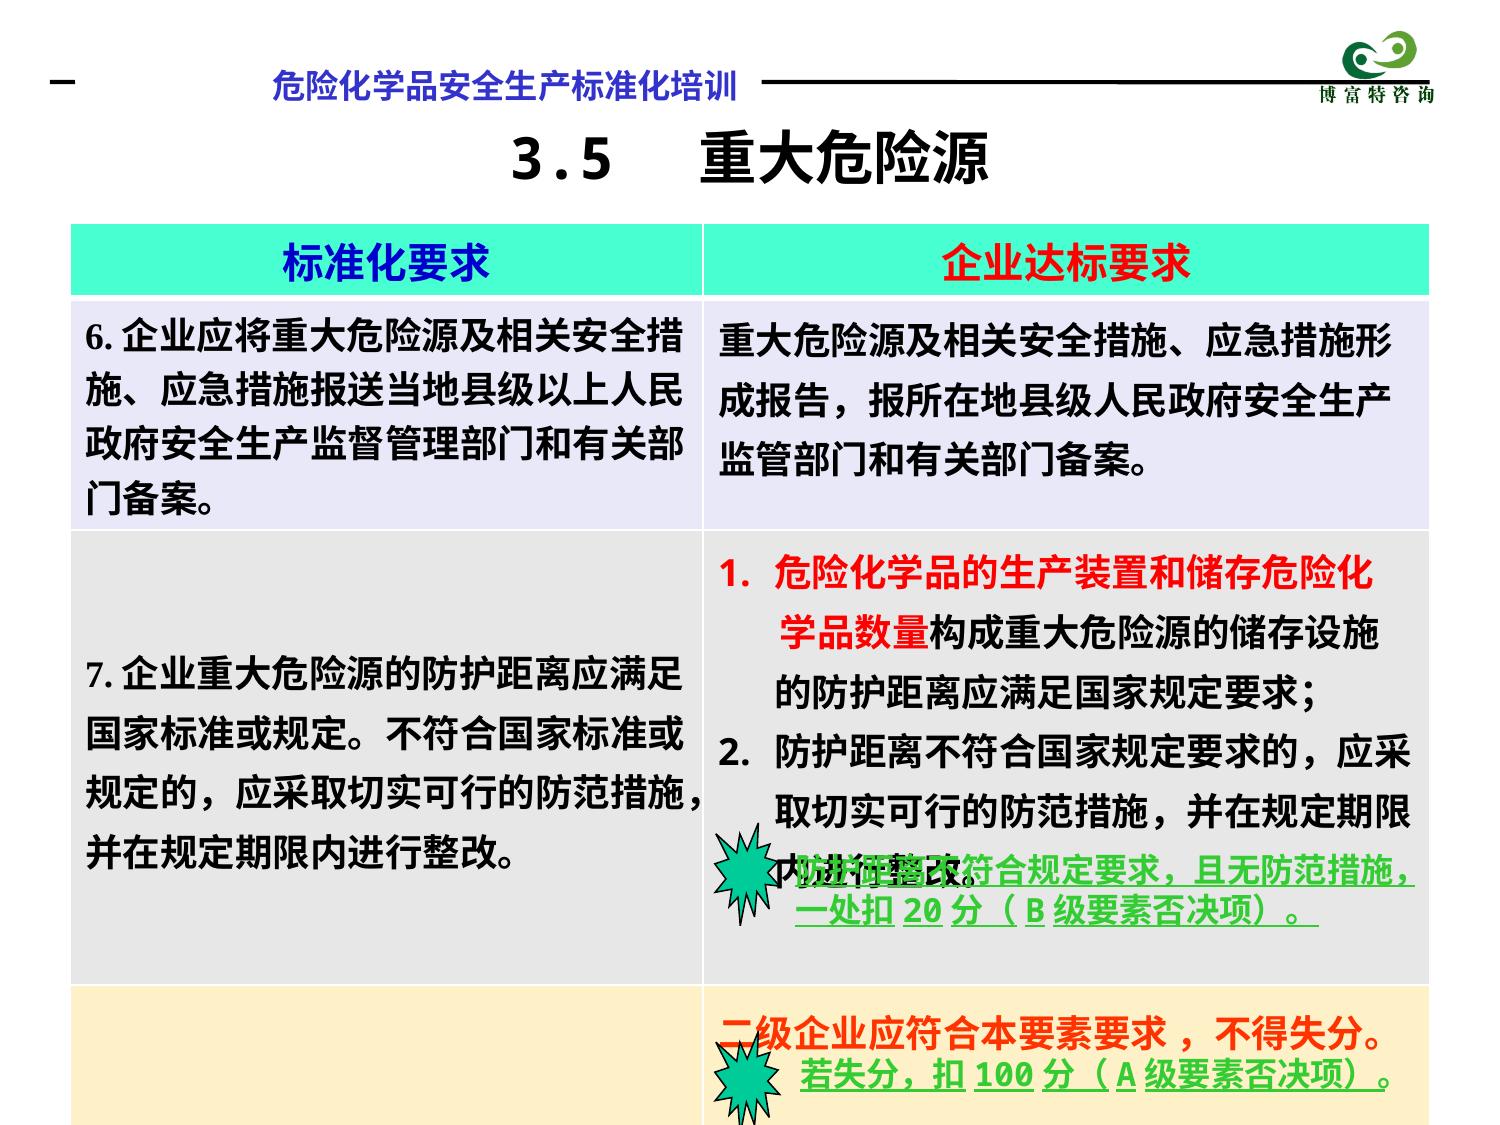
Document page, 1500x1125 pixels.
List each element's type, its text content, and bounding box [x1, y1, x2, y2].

table_cell 7.企业重大危险源的防护距离应满足国家标准或规定。不符合国家标准或规定的，应采取切实可行的防范措施，并在规定期限内进行整改。 [71, 531, 702, 984]
list 3.5 重大危险源 [0, 113, 1500, 197]
table_cell 重大危险源及相关安全措施、应急措施形成报告，报所在地县级人民政府安全生产监管部门和有关部门备案。 [704, 301, 1429, 529]
table_cell 6.企业应将重大危险源及相关安全措施、应急措施报送当地县级以上人民政府安全生产监督管理部门和有关部门备案。 [71, 301, 702, 529]
text_box [714, 1031, 780, 1125]
table_cell 危险化学品的生产装置和储存危险化 学品数量构成重大危险源的储存设施的防护距离应满足国家规定要求； 防护距离不符合国家规定要求的，应采取切实可行的防范措施，并在规定期限内进行整改。 [704, 531, 1429, 984]
table_cell 二级企业应符合本要素要求 ，不得失分。 [704, 986, 1429, 1125]
picture [1305, 30, 1453, 106]
text_box 若失分，扣100分（A级要素否决项）。 [785, 1038, 1400, 1101]
text_box 防护距离不符合规定要求，且无防范措施，一处扣20分（B级要素否决项）。 [780, 841, 1430, 937]
table_header 标准化要求 [71, 224, 702, 295]
text_box [714, 822, 780, 926]
table_header 企业达标要求 [704, 224, 1429, 295]
table_cell [71, 986, 702, 1125]
